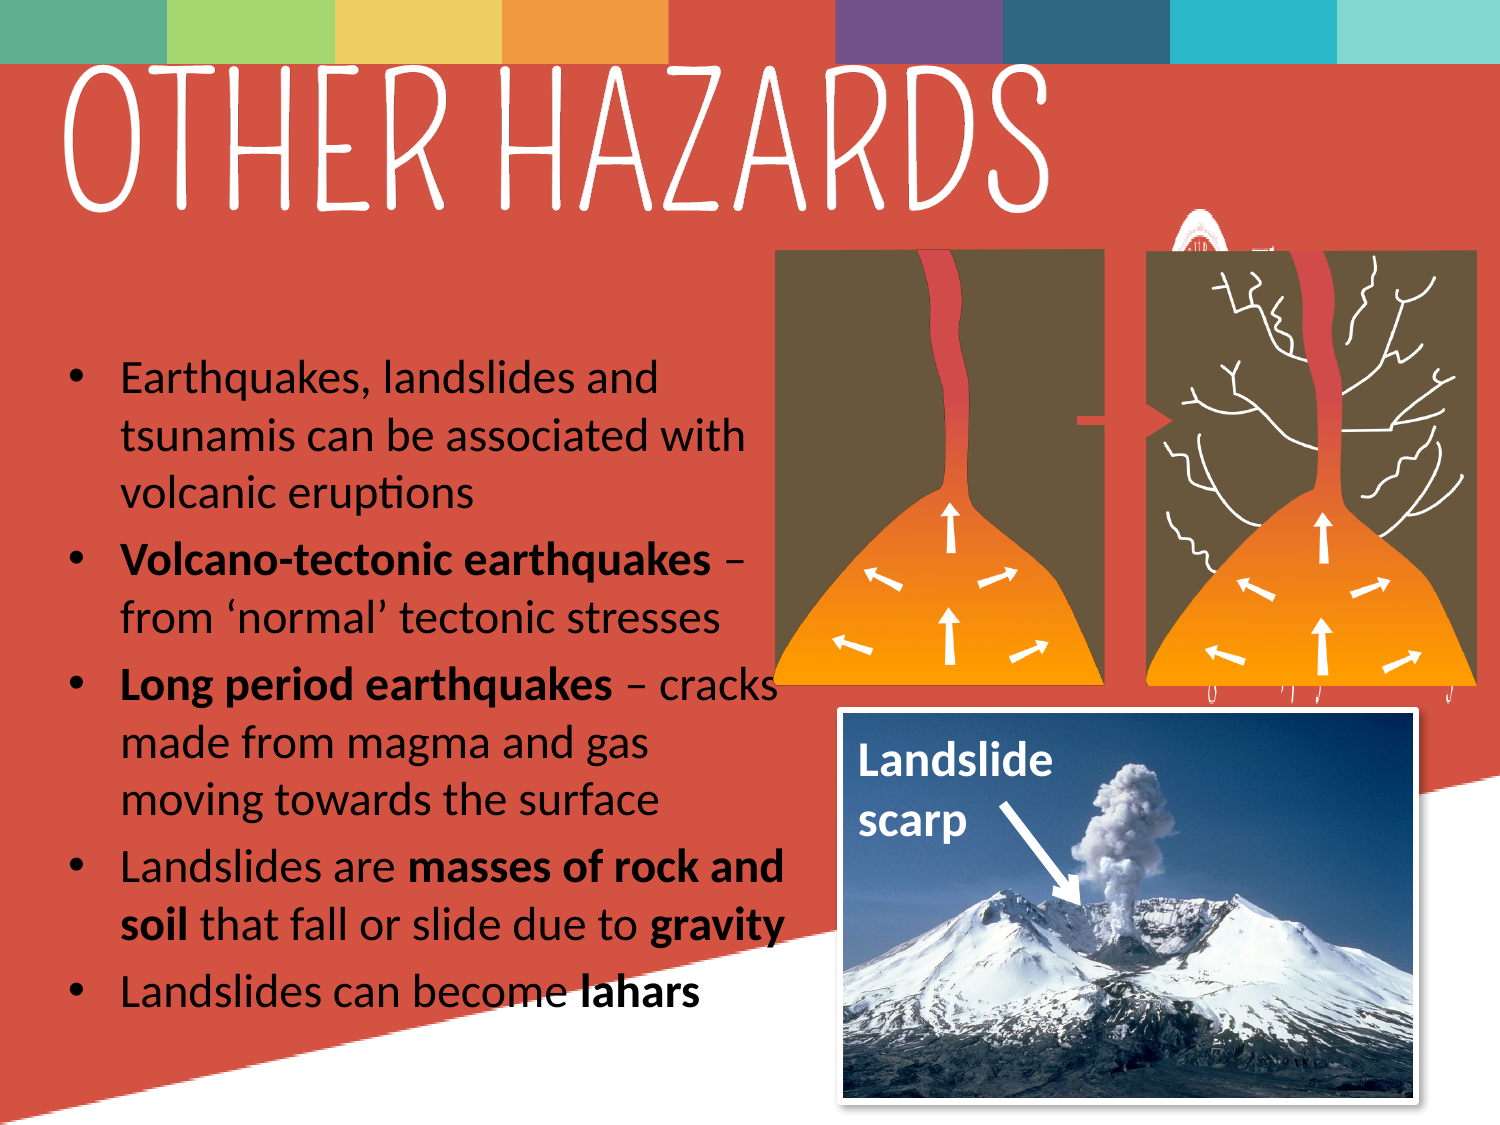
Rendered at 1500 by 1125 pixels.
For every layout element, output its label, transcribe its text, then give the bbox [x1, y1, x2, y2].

list Earthquakes, landslides and tsunamis can be associated with volcanic eruptions Volcano-tectonic earthquakes – from ‘normal’ tectonic stresses Long period earthquakes – cracks made from magma and gas moving towards the surface Landslides are masses of rock and soil that fall or slide due to gravity Landslides can become lahars [53, 379, 809, 1081]
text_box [1002, 803, 1081, 906]
picture [0, 0, 1500, 1125]
